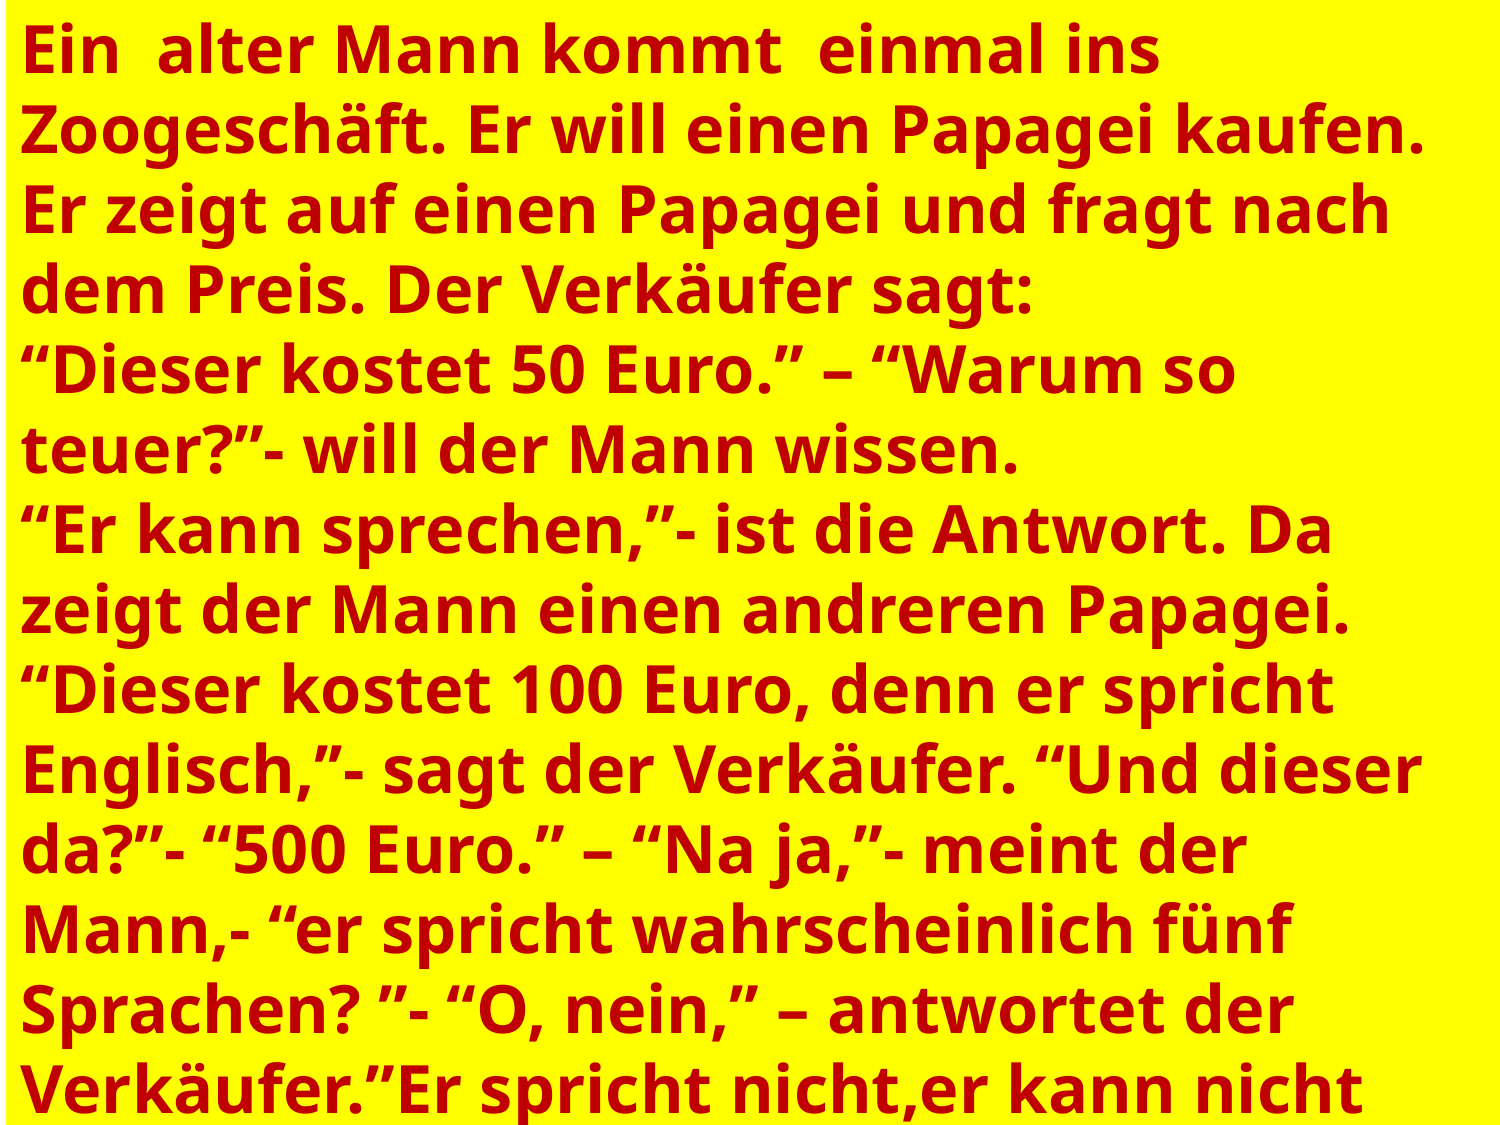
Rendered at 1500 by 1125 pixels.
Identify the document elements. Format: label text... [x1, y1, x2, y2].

text_box Ein alter Mann kommt einmal ins Zoogeschäft. Er will einen Papagei kaufen. Er zeigt auf einen Papagei und fragt nach dem Preis. Der Verkäufer sagt: “Dieser kostet 50 Euro.” – “Warum so teuer?”- will der Mann wissen. “Er kann sprechen,”- ist die Antwort. Da zeigt der Mann einen andreren Papagei. “Dieser kostet 100 Euro, denn er spricht Englisch,’’- sagt der Verkäufer. “Und dieser da?”- “500 Euro.” – “Na ja,”- meint der Mann,- “er spricht wahrscheinlich fünf Sprachen? ”- “O, nein,” – antwortet der Verkäufer.”Er spricht nicht,er kann nicht sprechen, aber er kann gut zuhören.” – “Na ja,” – sagt der Mann.- “Reden ist Silber, Schweigen ist Gold”. [5, 0, 1500, 1125]
